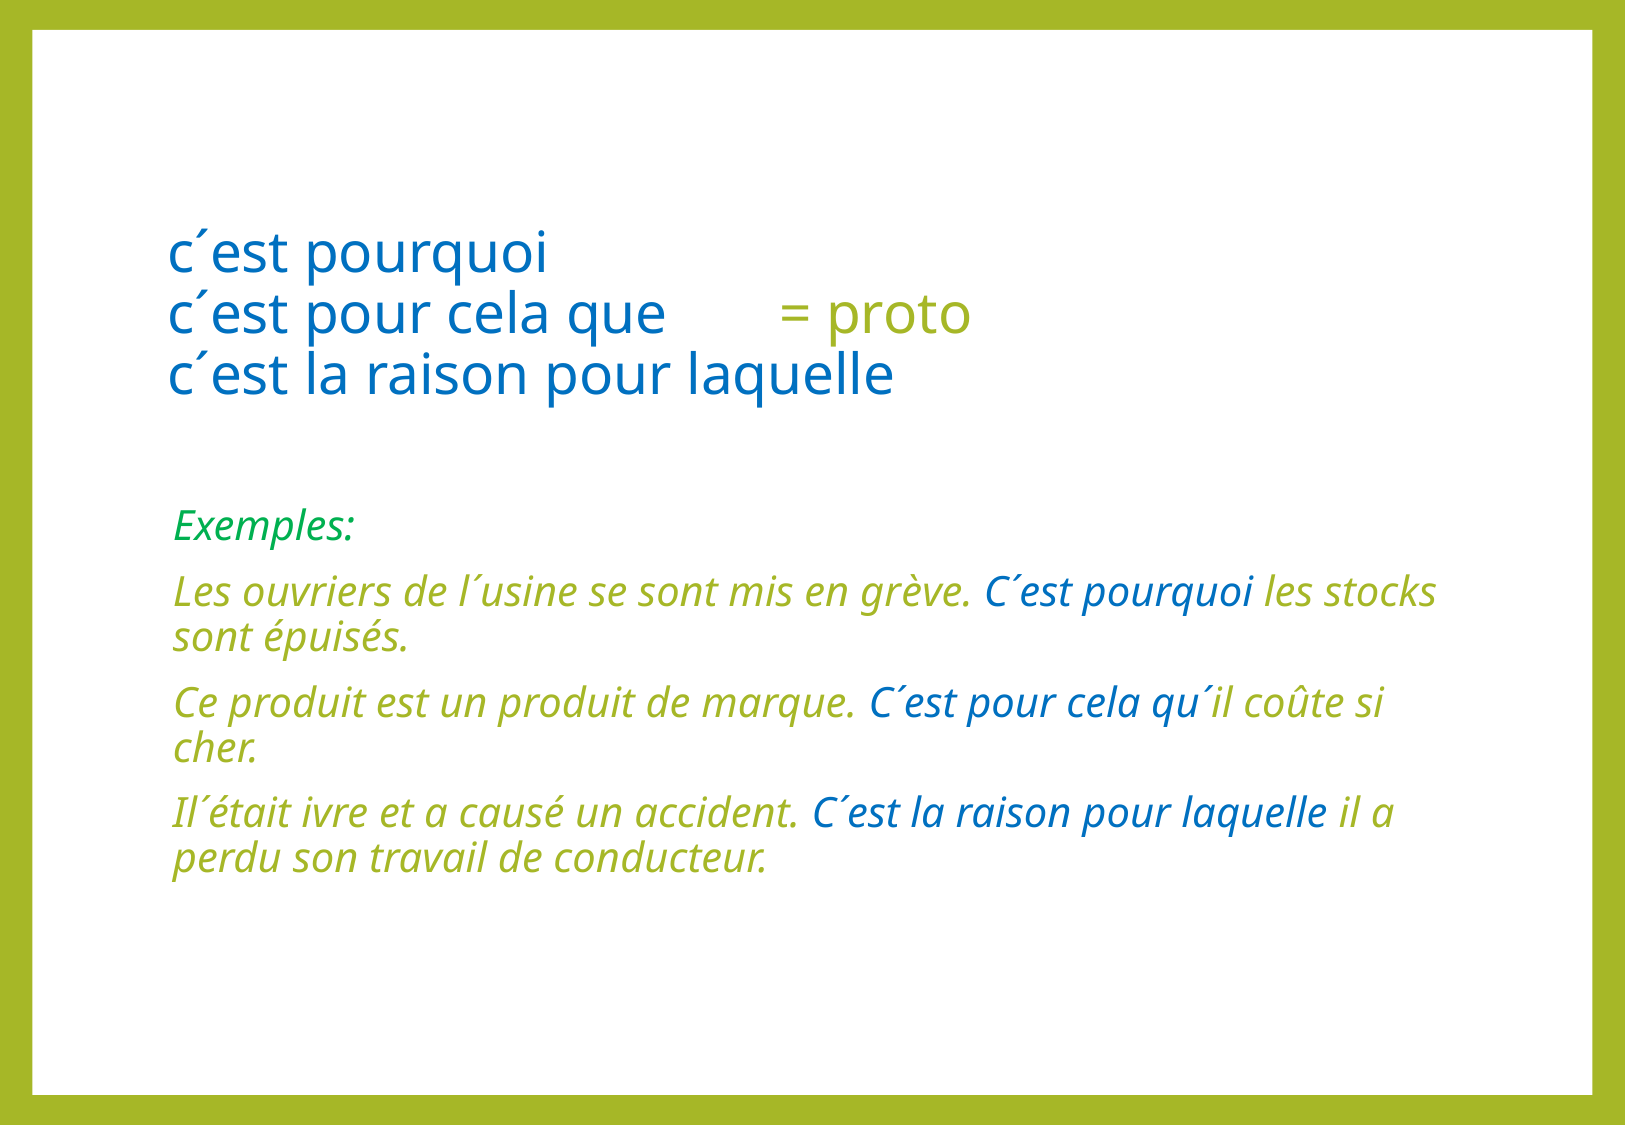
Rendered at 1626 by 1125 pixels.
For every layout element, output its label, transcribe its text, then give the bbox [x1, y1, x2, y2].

title c´est pourquoi c´est pour cela que = proto c´est la raison pour laquelle [152, 215, 1469, 415]
list Exemples: Les ouvriers de l´usine se sont mis en grève. C´est pourquoi les stocks sont épuisés. Ce produit est un produit de marque. C´est pour cela qu´il coûte si cher. Il´était ivre et a causé un accident. C´est la raison pour laquelle il a perdu son travail de conducteur. [152, 425, 1469, 891]
